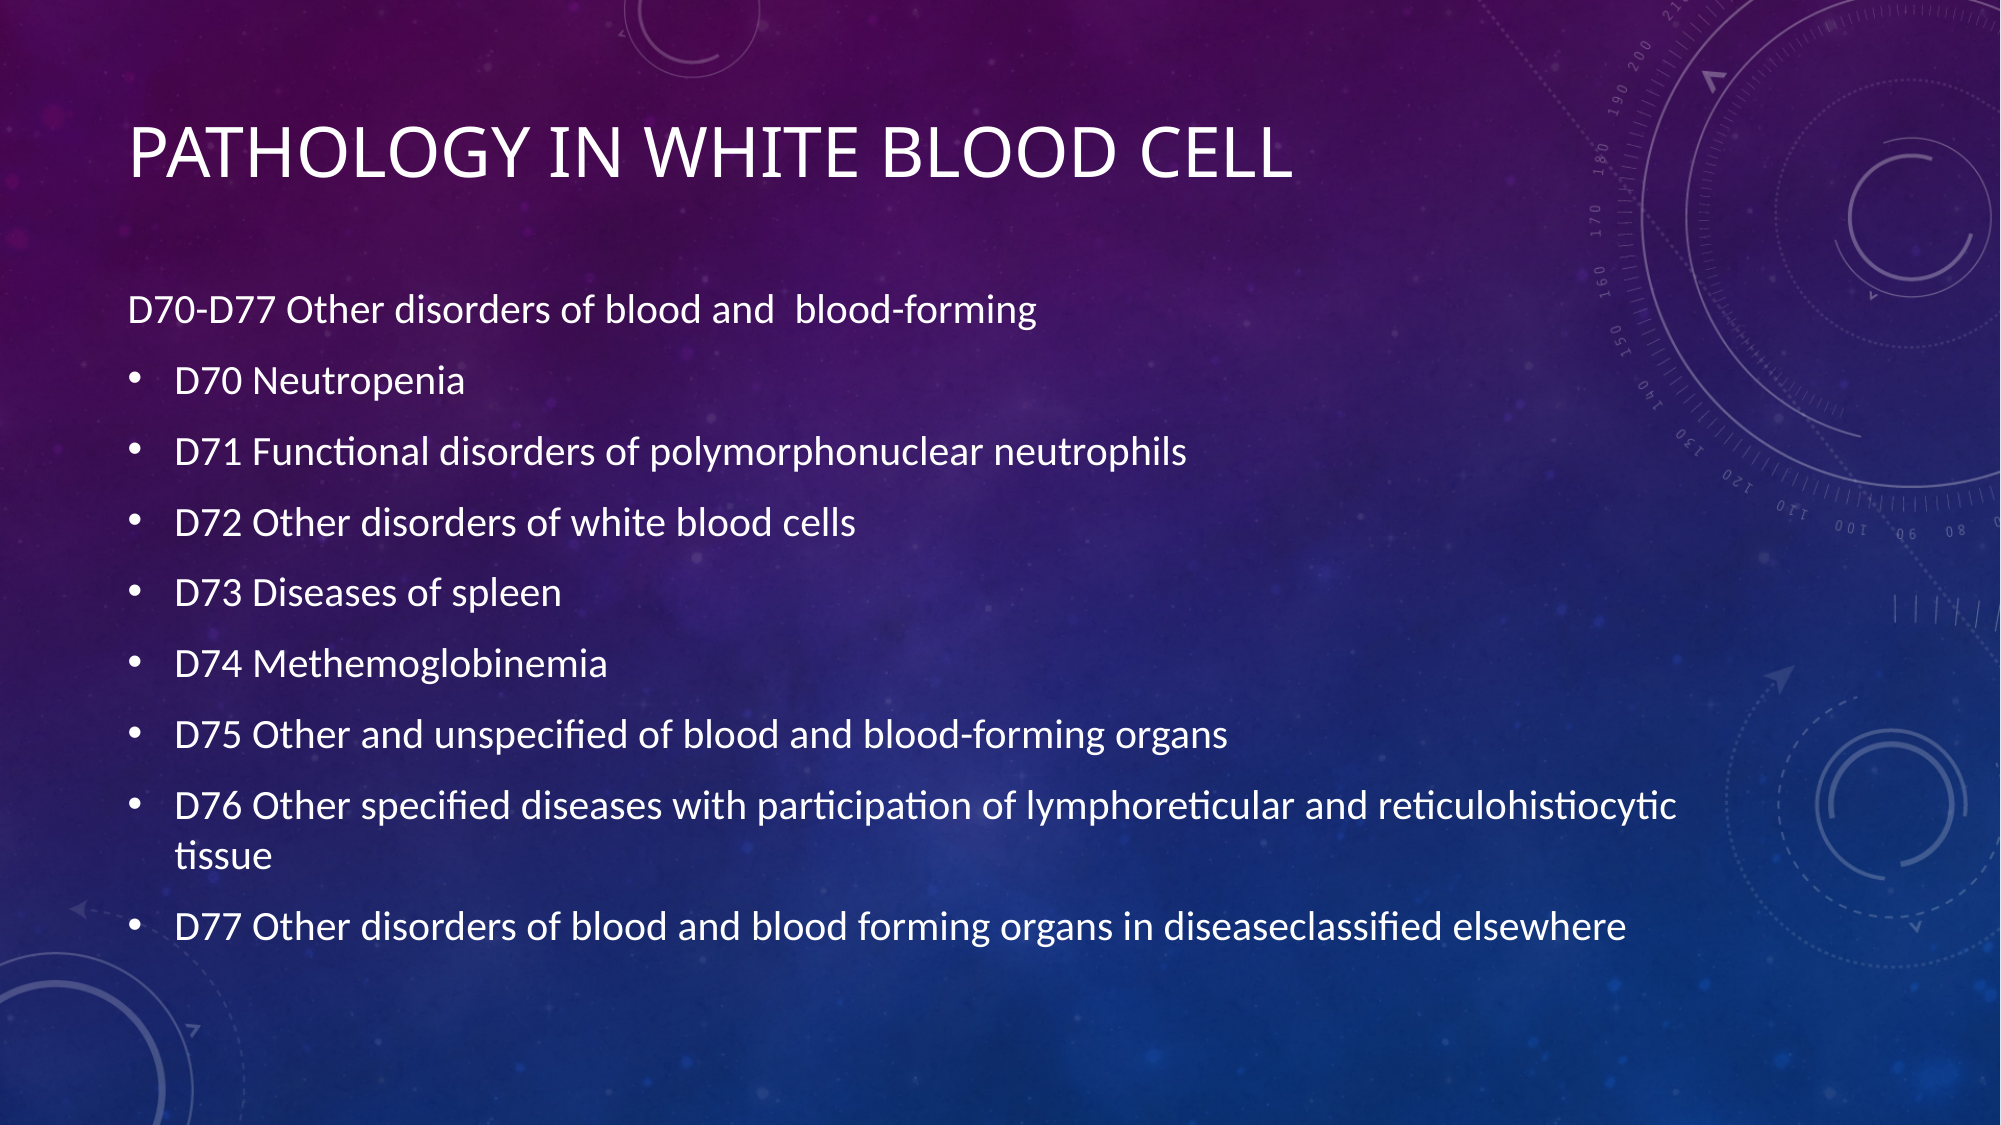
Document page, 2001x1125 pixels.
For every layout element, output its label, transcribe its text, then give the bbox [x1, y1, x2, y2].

list D70-D77 Other disorders of blood and blood-forming D70 Neutropenia D71 Functional disorders of polymorphonuclear neutrophils D72 Other disorders of white blood cells D73 Diseases of spleen D74 Methemoglobinemia D75 Other and unspecified of blood and blood-forming organs D76 Other specified diseases with participation of lymphoreticular and reticulohistiocytic tissue D77 Other disorders of blood and blood forming organs in diseaseclassified elsewhere [112, 351, 1775, 950]
title PATHOLOGY in white blood cell [112, 99, 1775, 199]
picture [0, 0, 2001, 1125]
